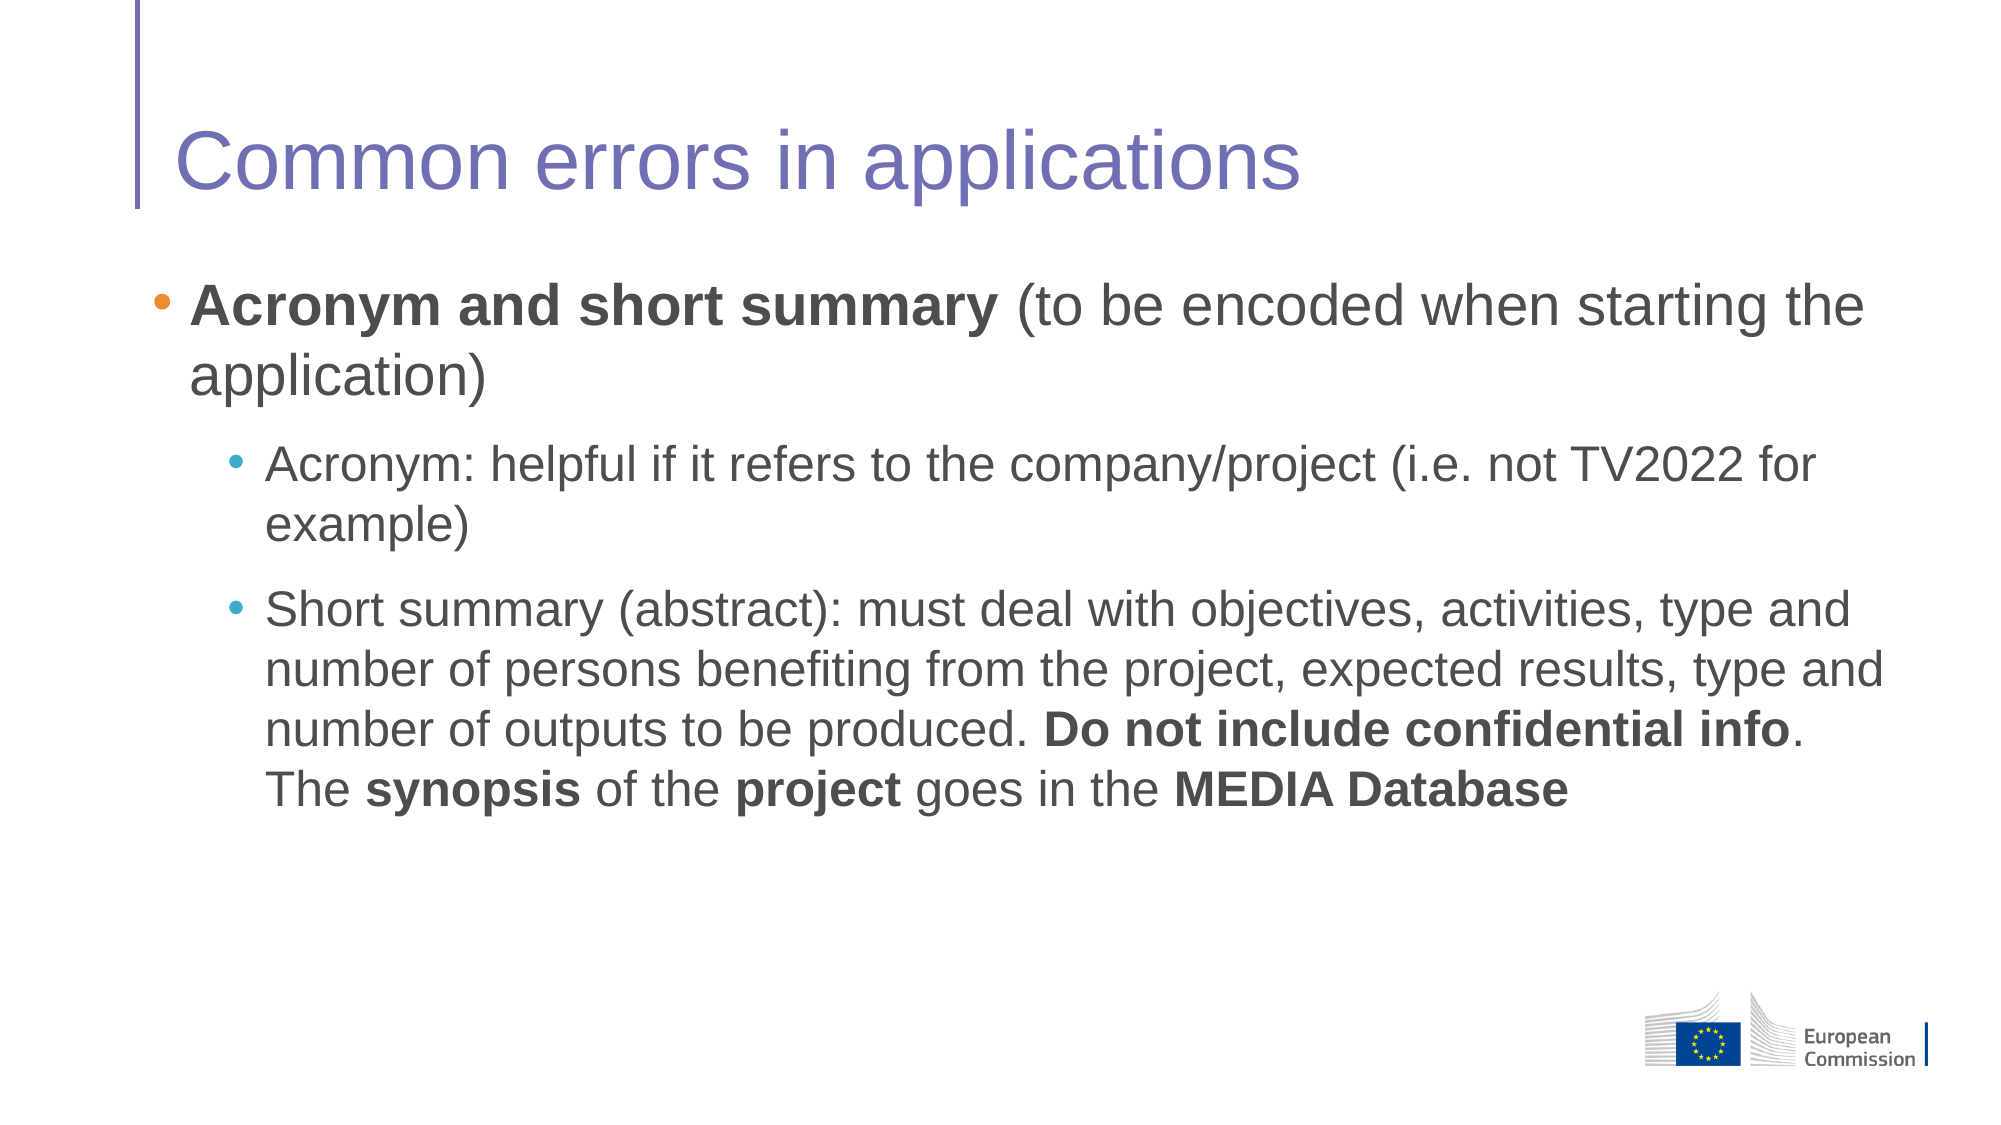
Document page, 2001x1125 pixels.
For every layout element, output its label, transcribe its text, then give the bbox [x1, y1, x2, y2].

picture [1645, 991, 1928, 1066]
title Common errors in applications [159, 79, 1885, 208]
list Acronym and short summary (to be encoded when starting the application) Acronym: helpful if it refers to the company/project (i.e. not TV2022 for example) Short summary (abstract): must deal with objectives, activities, type and number of persons benefiting from the project, expected results, type and number of outputs to be produced. Do not include confidential info. The synopsis of the project goes in the MEDIA Database [137, 259, 1914, 935]
